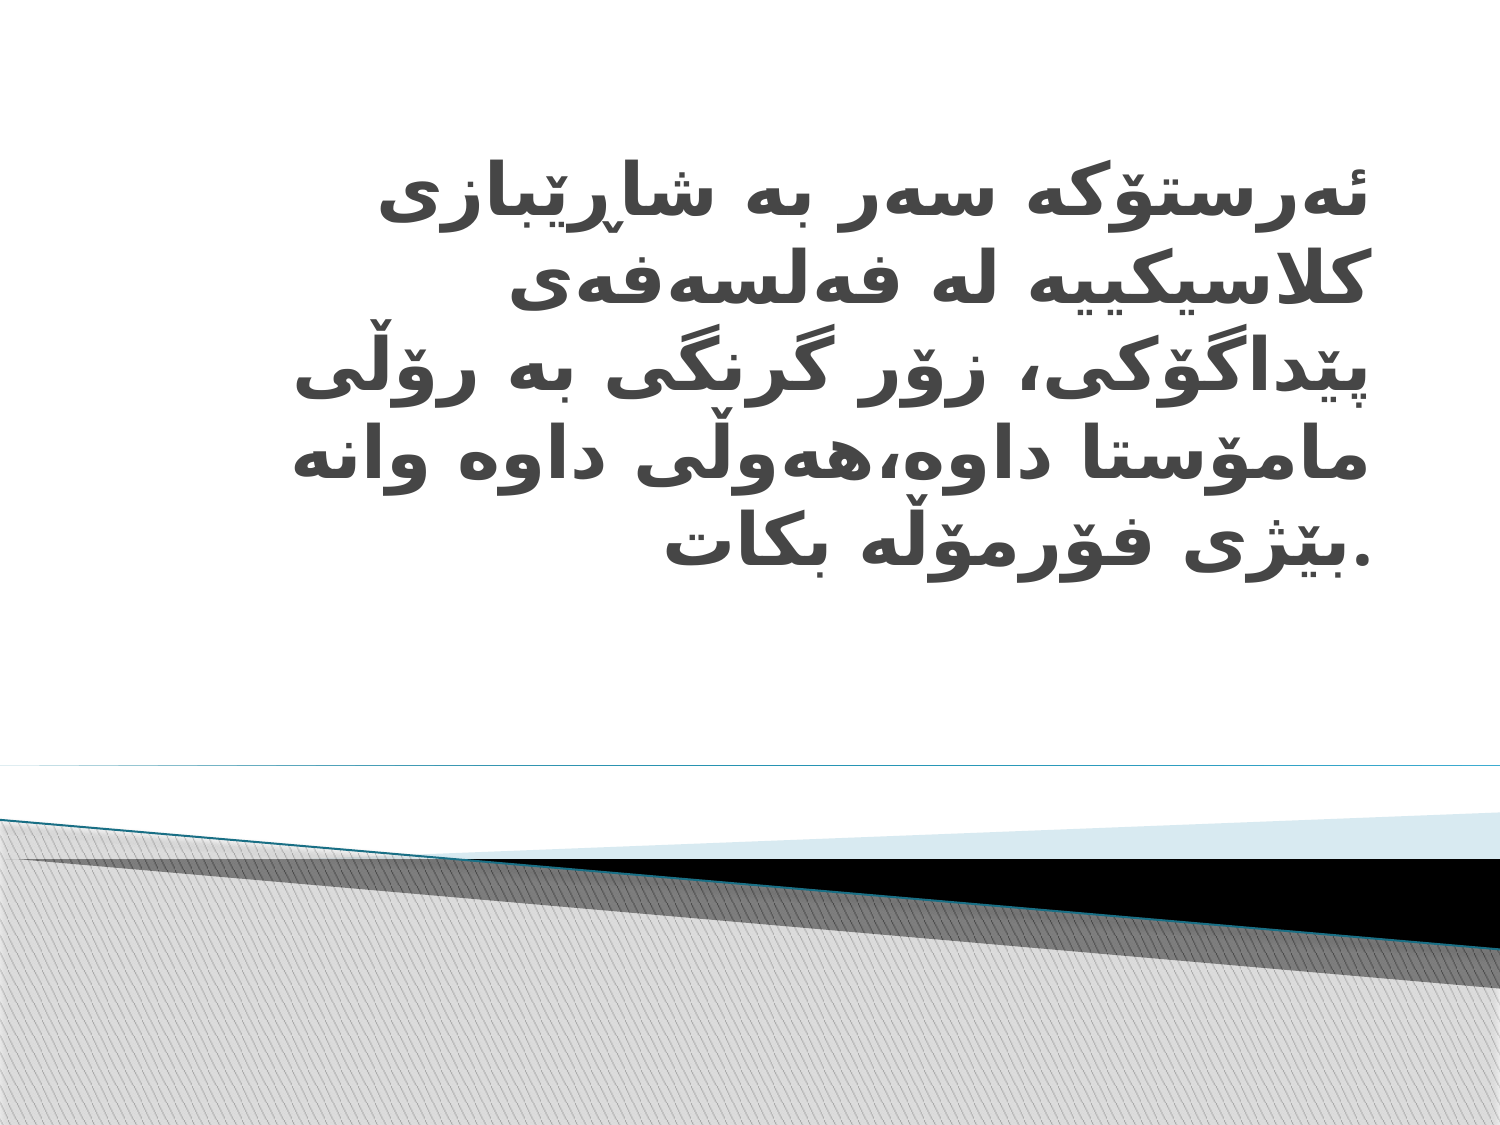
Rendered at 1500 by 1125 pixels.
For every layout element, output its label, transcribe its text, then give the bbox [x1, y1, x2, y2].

title ئەرستۆکە سەر بە شاڕێبازی کلاسیکییە لە فەلسەفەی پێداگۆکی، زۆر گرنگی بە رۆڵی مامۆستا داوە،هەوڵی داوە وانە بێژی فۆرمۆڵە بکات. [112, 128, 1388, 588]
picture [5, 859, 1500, 989]
